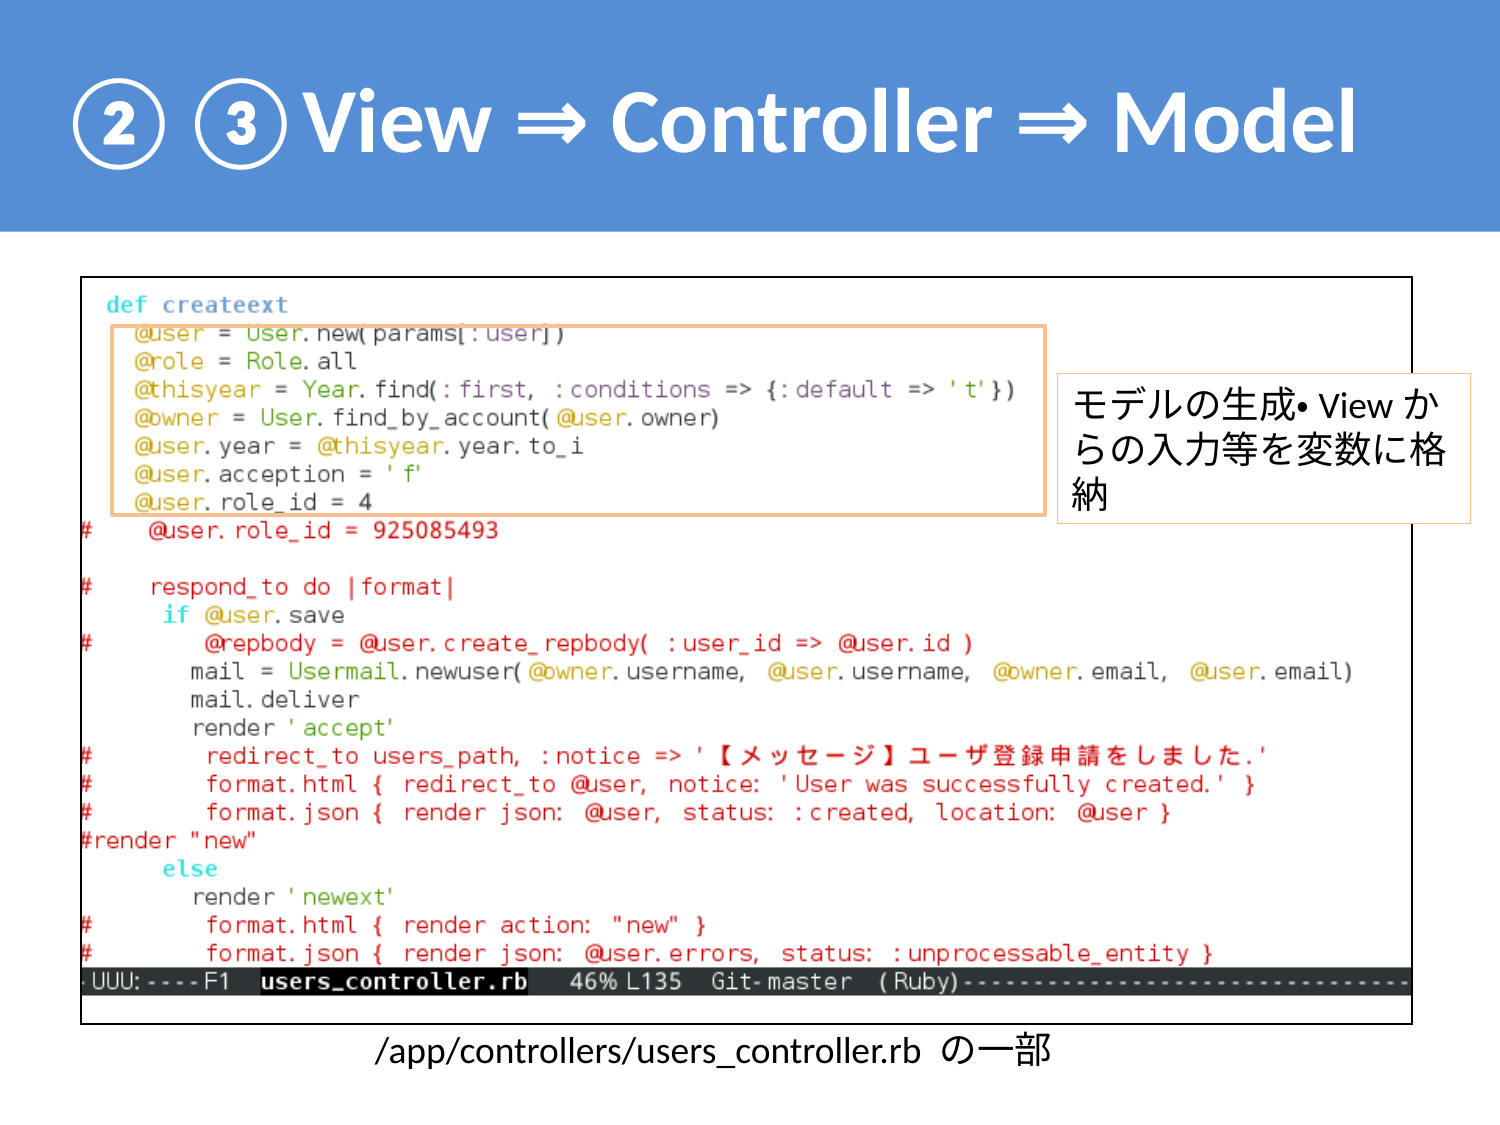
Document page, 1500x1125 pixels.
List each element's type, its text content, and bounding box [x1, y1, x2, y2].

picture [81, 277, 1412, 1024]
text_box モデルの生成・Viewからの入力等を変数に格納 [1417, 373, 1471, 524]
text_box /app/controllers/users_controller.rb の一部 [360, 1033, 1158, 1079]
title ②③View ⇒ Controller ⇒ Model [0, 0, 1500, 232]
